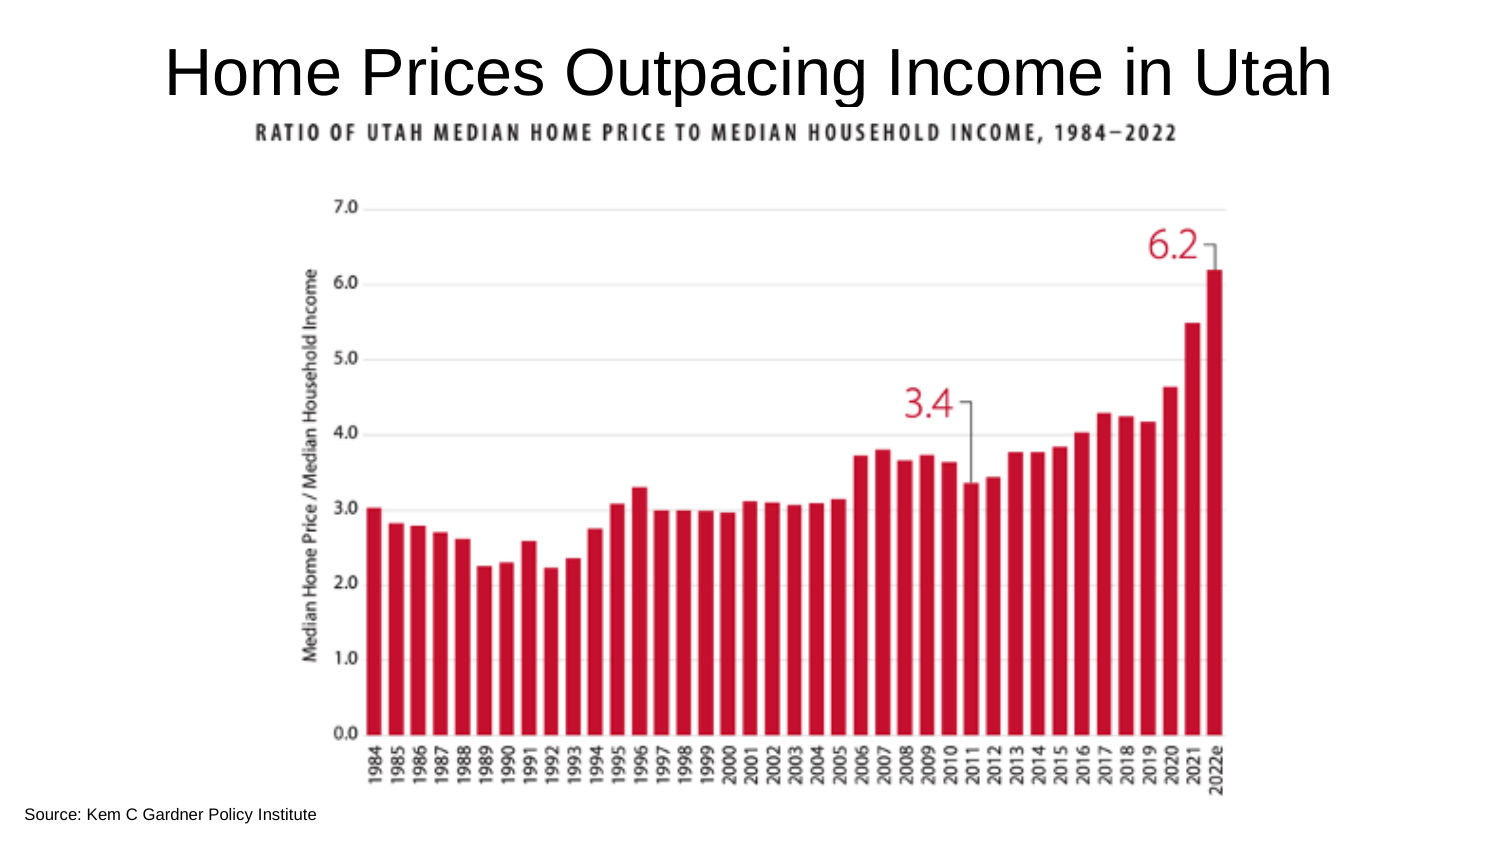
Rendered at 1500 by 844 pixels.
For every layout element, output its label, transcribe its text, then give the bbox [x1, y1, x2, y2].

title Home Prices Outpacing Income in Utah [0, 13, 1500, 108]
picture [249, 107, 1261, 810]
text_box Source: Kem C Gardner Policy Institute [9, 788, 391, 839]
